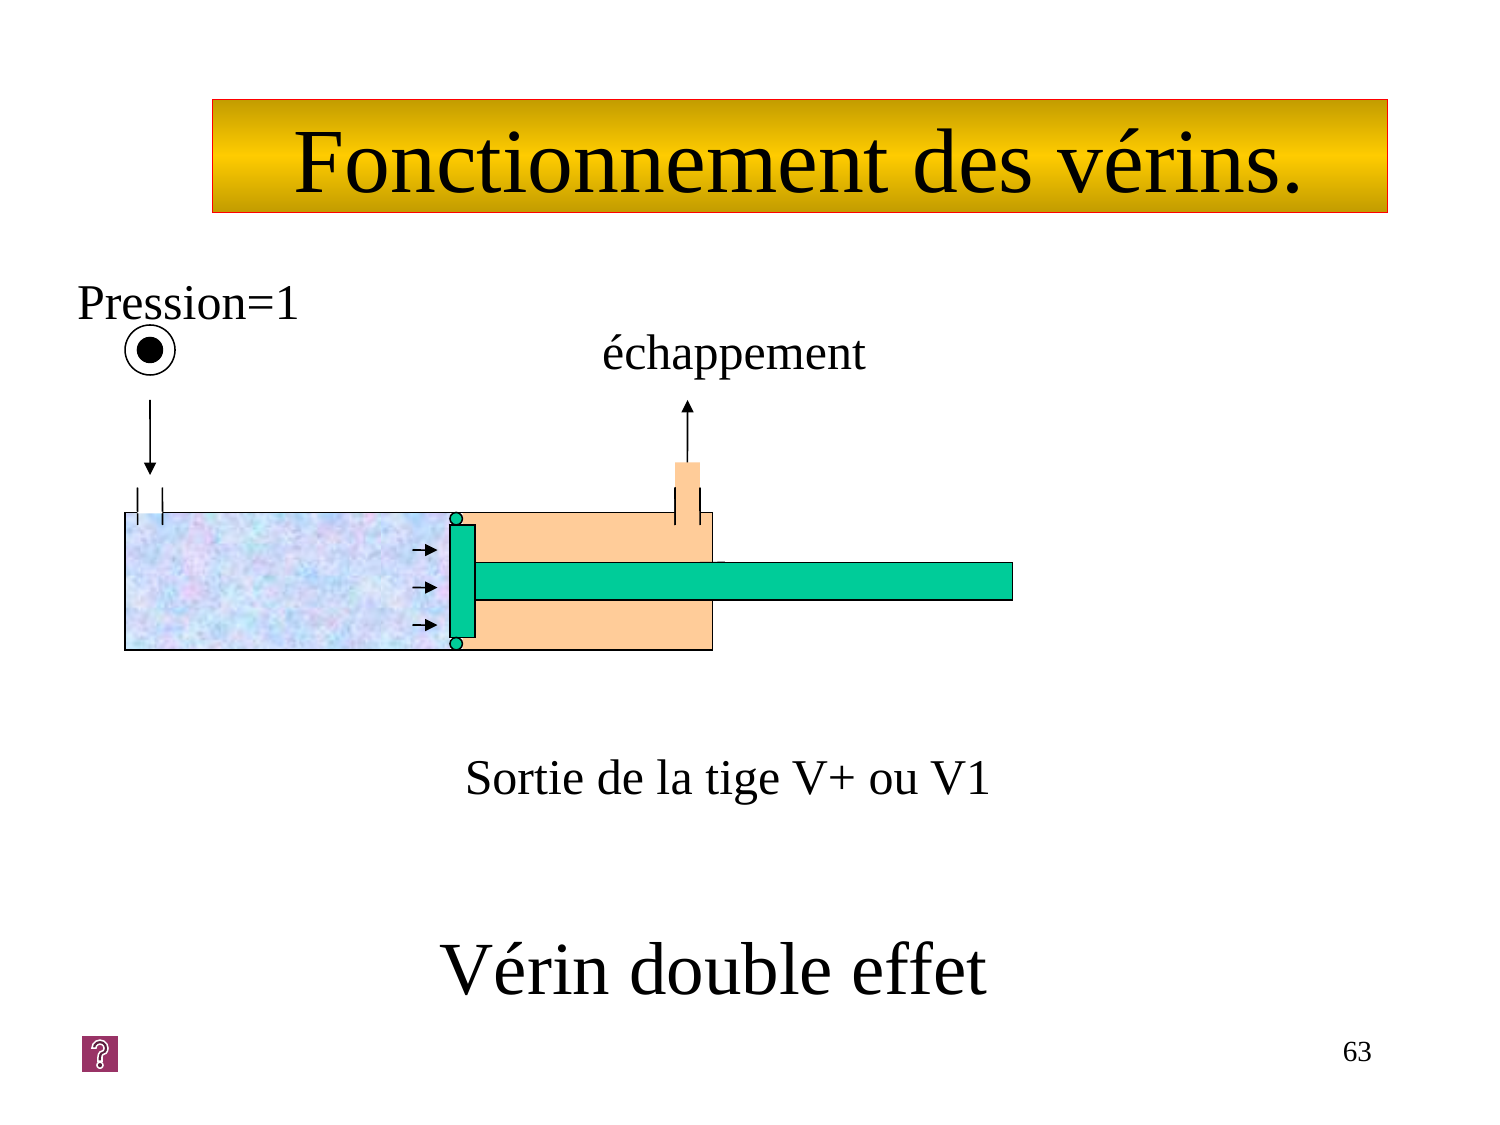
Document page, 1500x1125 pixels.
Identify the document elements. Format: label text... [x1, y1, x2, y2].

text_box échappement [587, 312, 900, 388]
text_box Pression=1 [62, 262, 375, 338]
text_box [143, 399, 157, 475]
text_box [137, 337, 163, 363]
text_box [449, 512, 1013, 650]
text_box Sortie de la tige V+ ou V1 [449, 737, 1125, 813]
text_box [675, 462, 700, 487]
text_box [674, 487, 700, 525]
text_box [125, 324, 176, 376]
text_box Vérin double effet [424, 912, 1113, 1018]
slide_number 63 [1074, 1025, 1388, 1100]
text_box [681, 399, 694, 462]
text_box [412, 549, 438, 625]
text_box [124, 512, 449, 650]
text_box [81, 1035, 119, 1073]
title Fonctionnement des vérins. [212, 99, 1388, 213]
